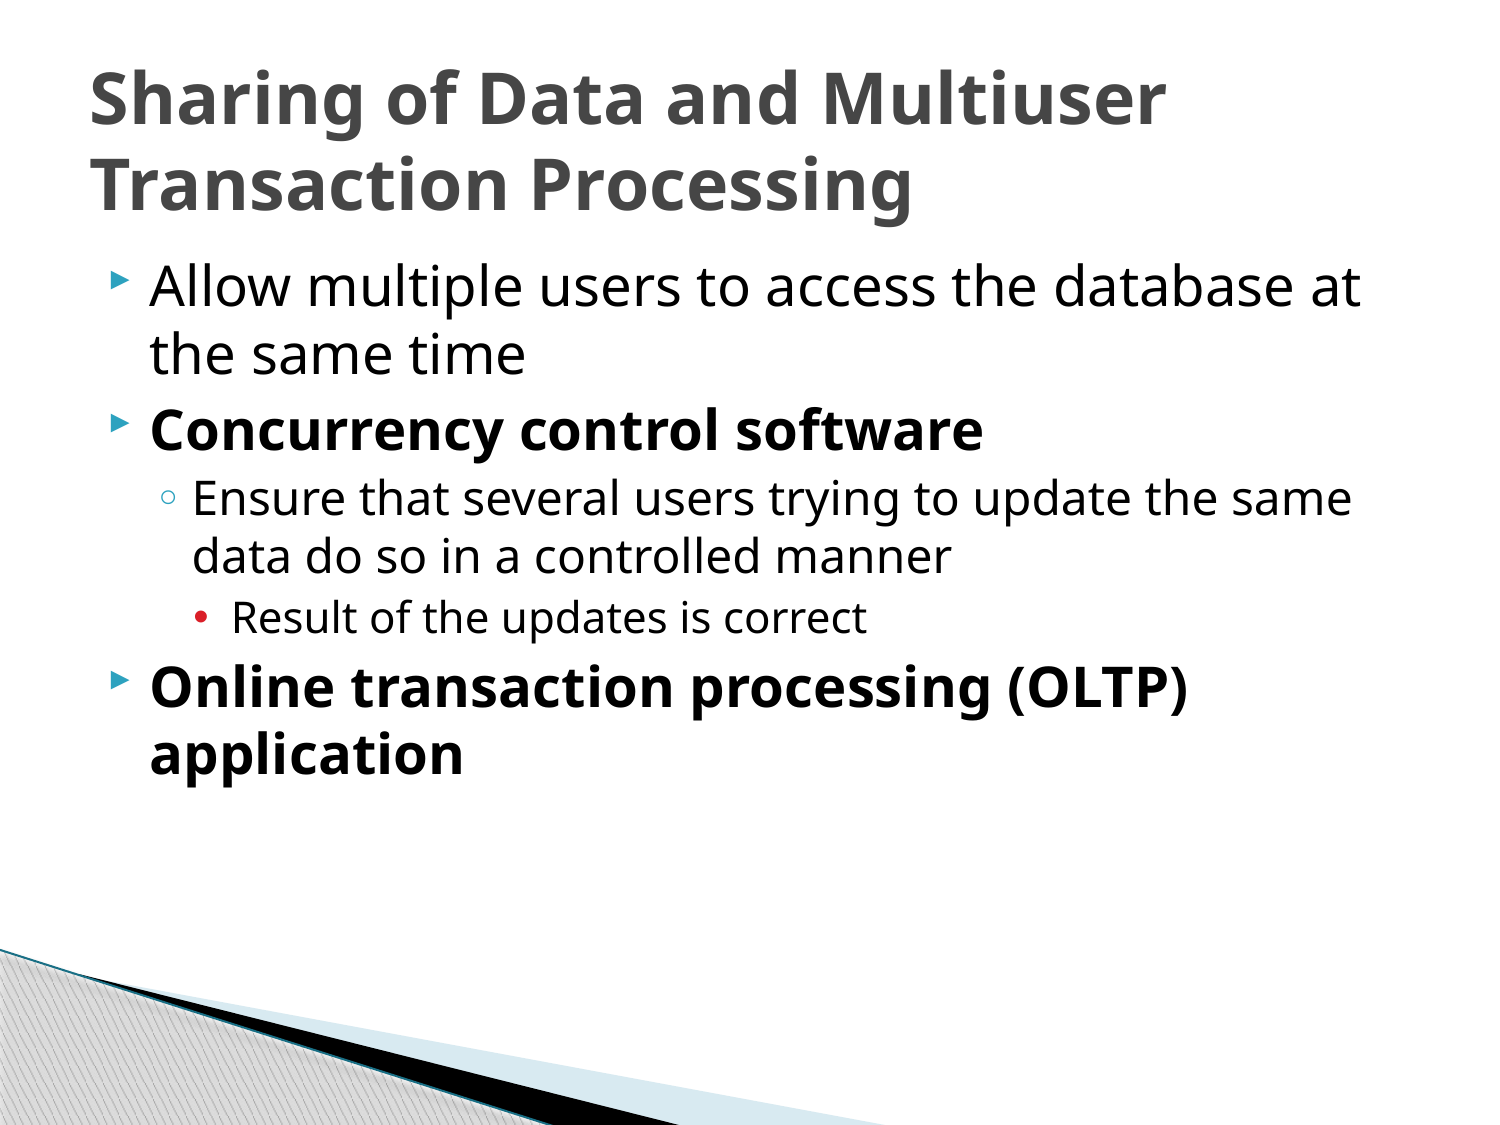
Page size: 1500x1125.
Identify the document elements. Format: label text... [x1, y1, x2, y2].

list Allow multiple users to access the database at the same time Concurrency control software Ensure that several users trying to update the same data do so in a controlled manner Result of the updates is correct Online transaction processing (OLTP) application [75, 243, 1425, 986]
title Sharing of Data and Multiuser Transaction Processing [75, 45, 1425, 233]
